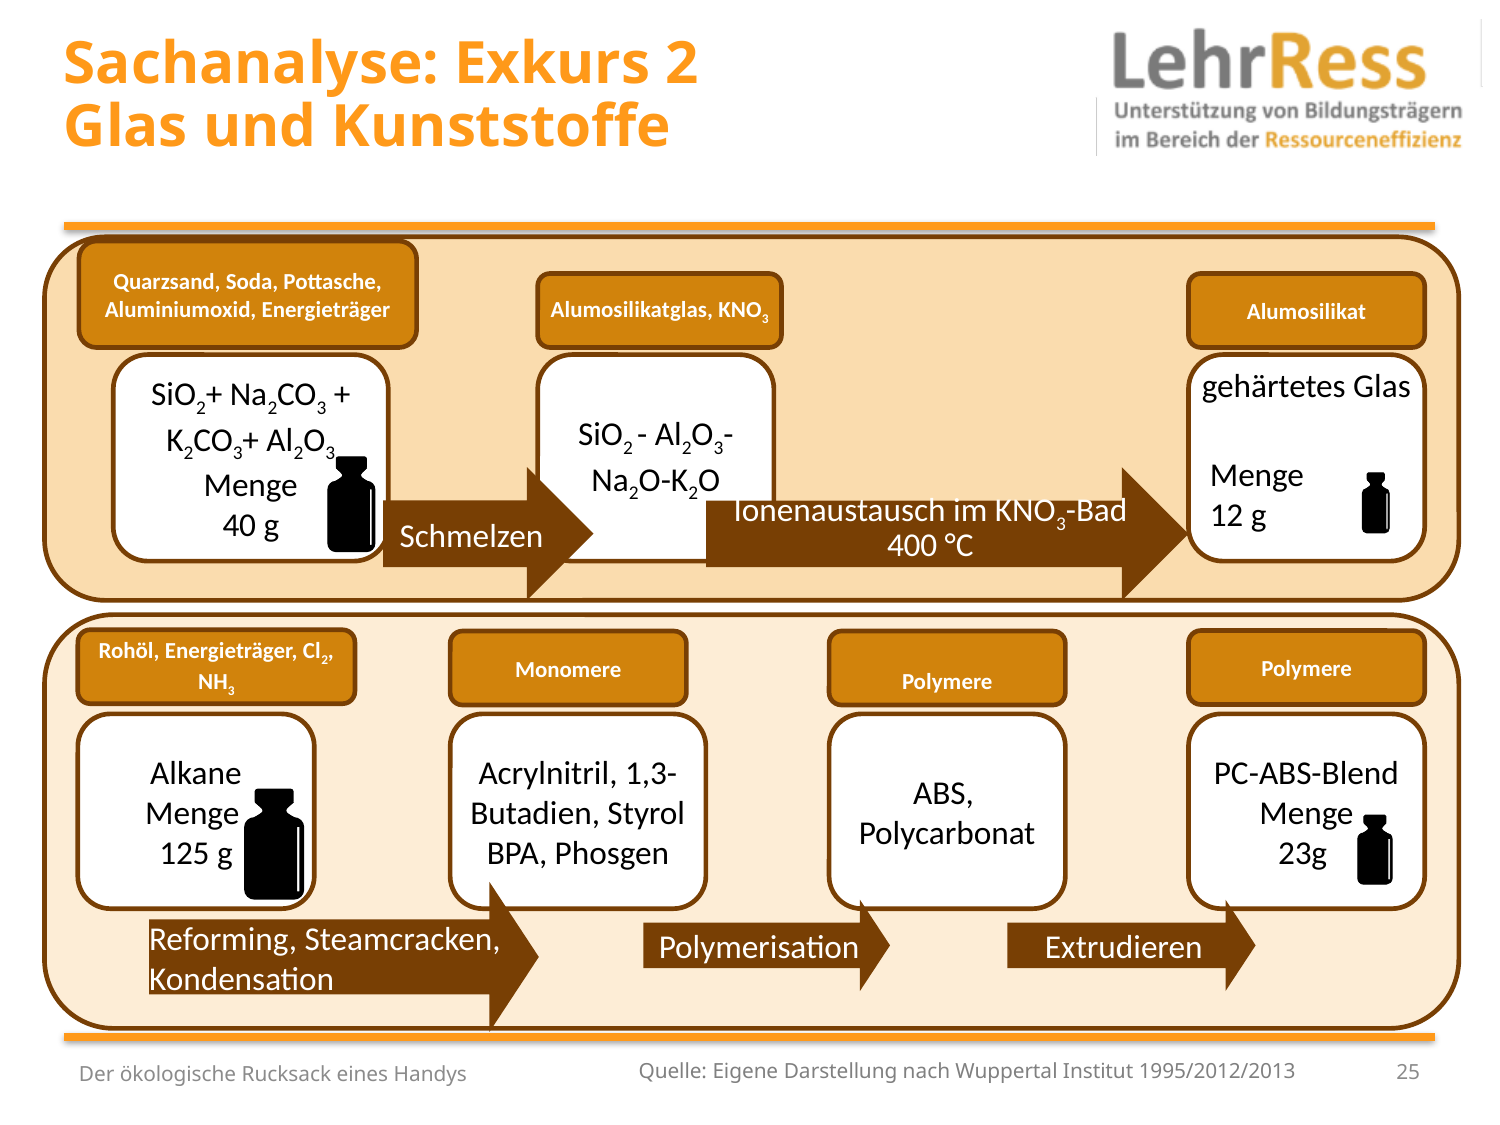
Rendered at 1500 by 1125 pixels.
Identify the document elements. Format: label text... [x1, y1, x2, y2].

text_box Quarzsand, Soda, Pottasche, Aluminiumoxid, Energieträger [76, 238, 419, 350]
text_box Alumosilikat [1186, 271, 1427, 350]
text_box Polymerisation [641, 897, 892, 994]
text_box Extrudieren [1005, 897, 1258, 994]
text_box Alumosilikatglas, KNO3 [535, 271, 784, 350]
text_box Ionenaustausch im KNO3-Bad 400 °C [703, 465, 1191, 603]
text_box Polymere [1186, 628, 1427, 707]
picture [1358, 471, 1394, 534]
title Sachanalyse: Exkurs 2 Glas und Kunststoffe [63, 33, 1068, 209]
picture [237, 787, 312, 901]
text_box Polymere [826, 628, 1068, 708]
text_box PC-ABS-Blend Menge 23g [1186, 711, 1427, 911]
picture [321, 455, 382, 553]
footer Der ökologische Rucksack eines Handys [64, 1042, 571, 1103]
picture [1095, 19, 1483, 156]
text_box Menge 12 g [1195, 445, 1327, 540]
text_box Schmelzen [380, 465, 596, 603]
text_box Reforming, Steamcracken, Kondensation [147, 879, 541, 1034]
text_box Alkane Menge 125 g [75, 711, 317, 911]
text_box Acrylnitril, 1,3-Butadien, Styrol BPA, Phosgen [448, 711, 708, 911]
text_box [42, 234, 1461, 603]
text_box ABS, Polycarbonat [826, 711, 1068, 911]
text_box Rohöl, Energieträger, Cl2, NH3 [75, 627, 358, 706]
text_box SiO2+ Na2CO3 + K2CO3+ Al2O3 Menge 40 g [111, 352, 391, 564]
text_box SiO2 - Al2O3- Na2O-K2O [535, 352, 777, 564]
text_box Monomere [448, 628, 689, 708]
picture [1353, 813, 1397, 886]
text_box [42, 612, 1461, 1031]
text_box gehärtetes Glas [1186, 352, 1427, 564]
slide_number 25 [1351, 1042, 1435, 1103]
list Quelle: Eigene Darstellung nach Wuppertal Institut 1995/2012/2013 [638, 1039, 1327, 1100]
